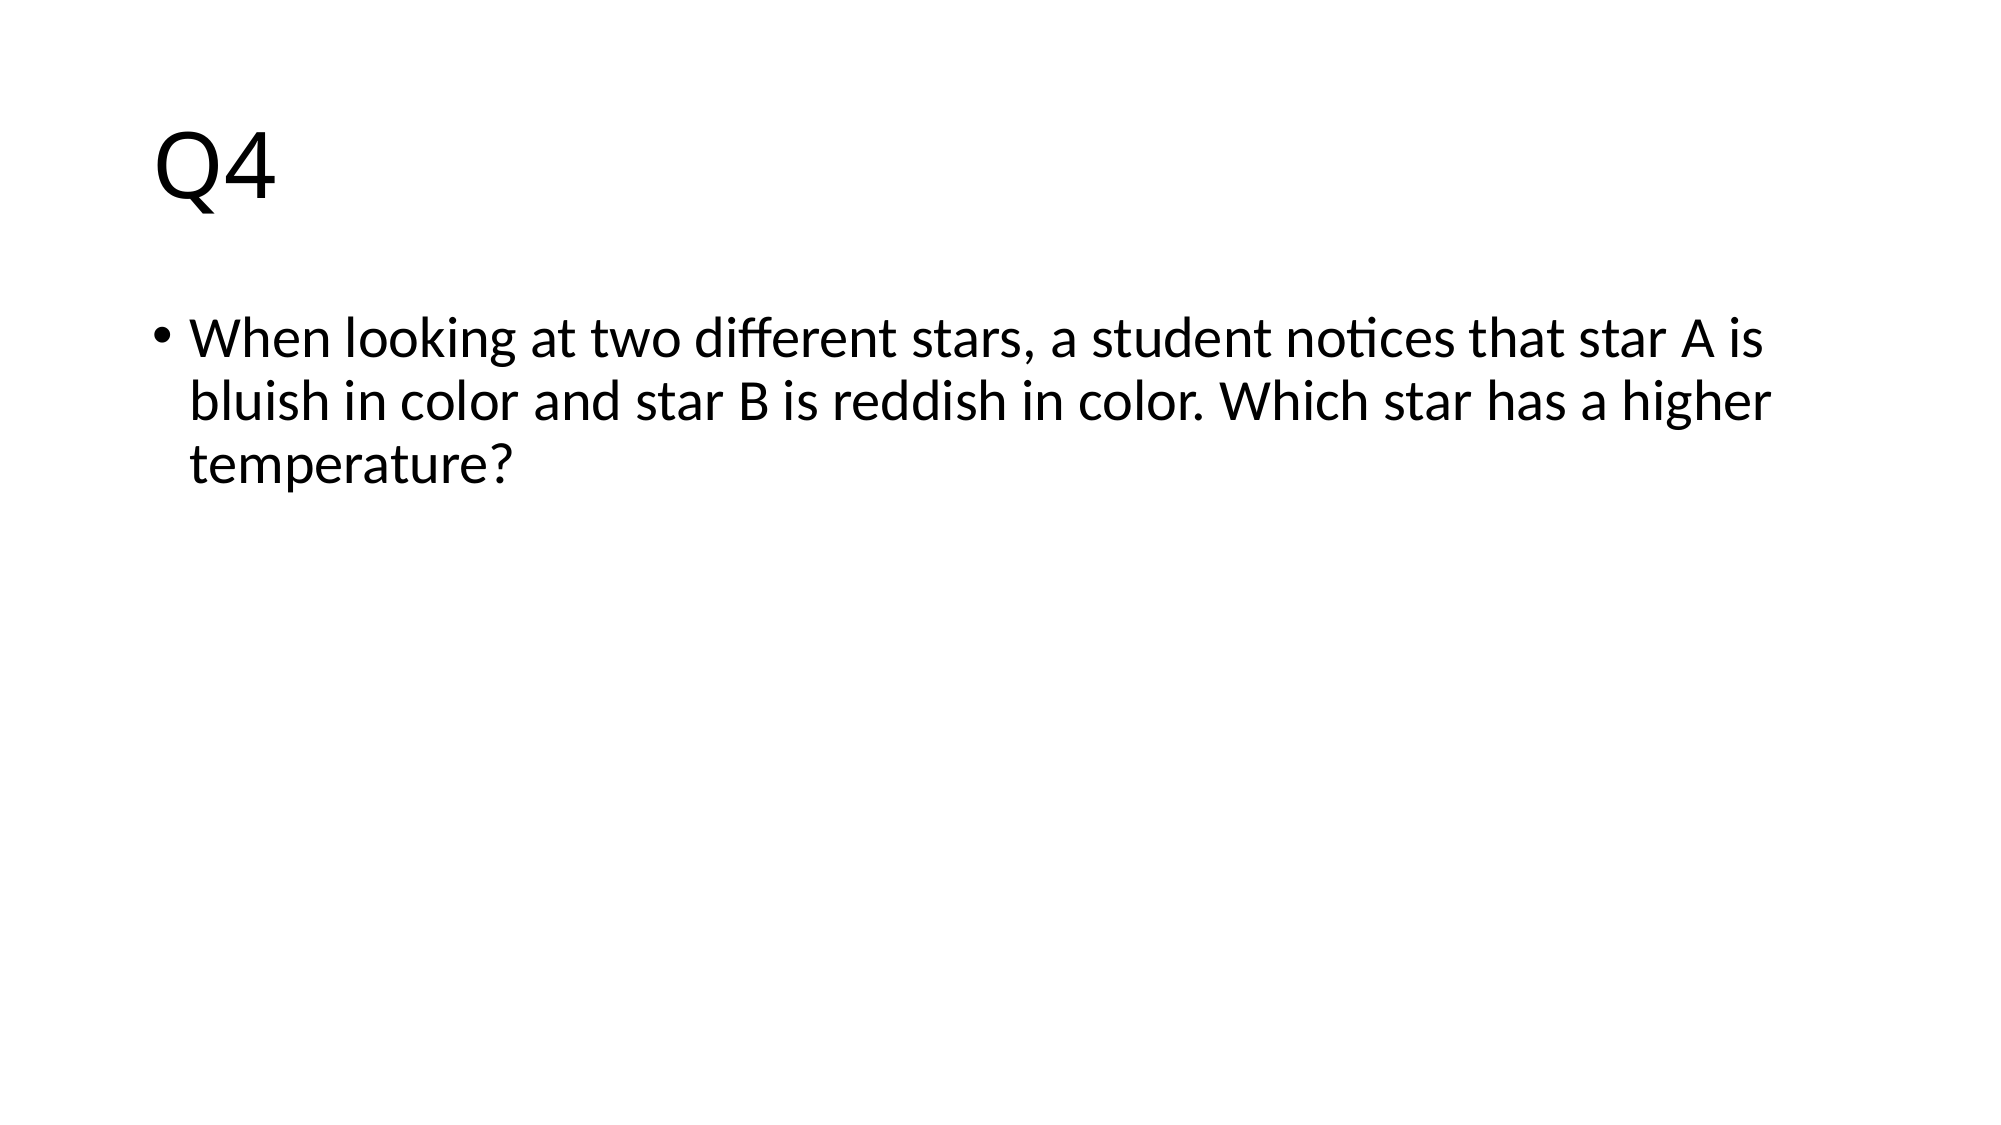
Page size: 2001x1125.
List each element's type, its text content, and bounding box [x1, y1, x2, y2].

title Q4 [137, 59, 1863, 278]
list When looking at two different stars, a student notices that star A is bluish in color and star B is reddish in color. Which star has a higher temperature? [137, 299, 1863, 1014]
